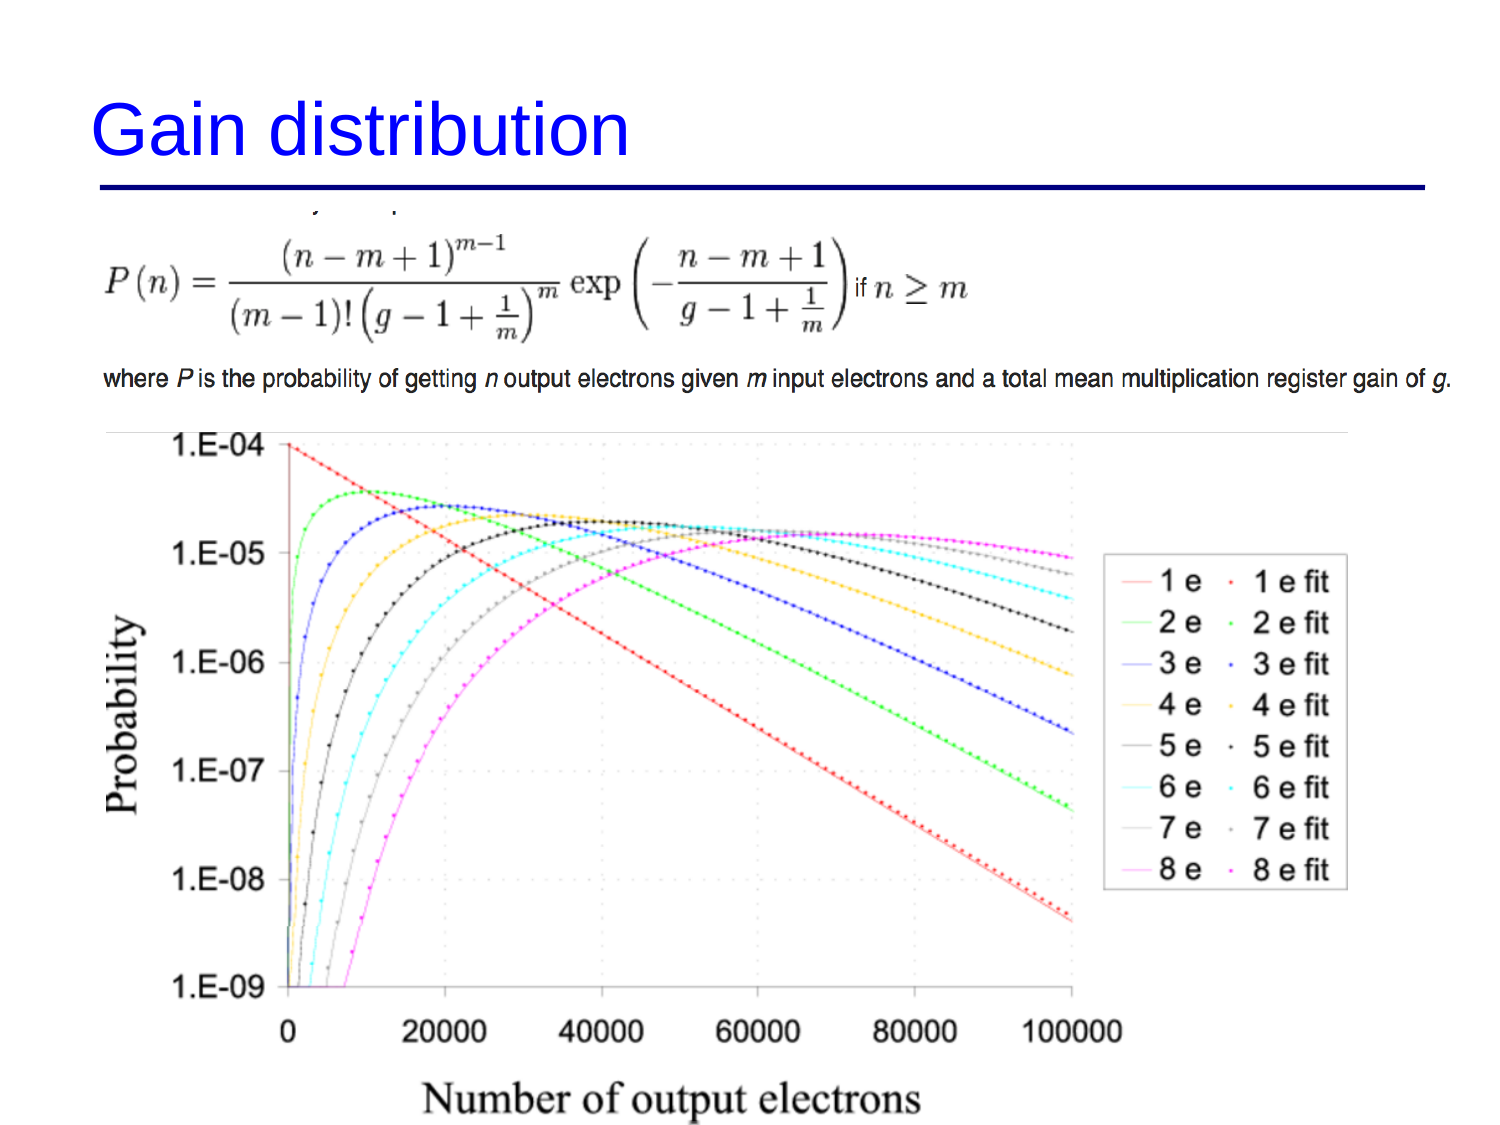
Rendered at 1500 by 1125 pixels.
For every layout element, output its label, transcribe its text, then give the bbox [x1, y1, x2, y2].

title Gain distribution [75, 62, 1438, 188]
picture [91, 211, 1486, 408]
picture [105, 430, 1348, 1125]
